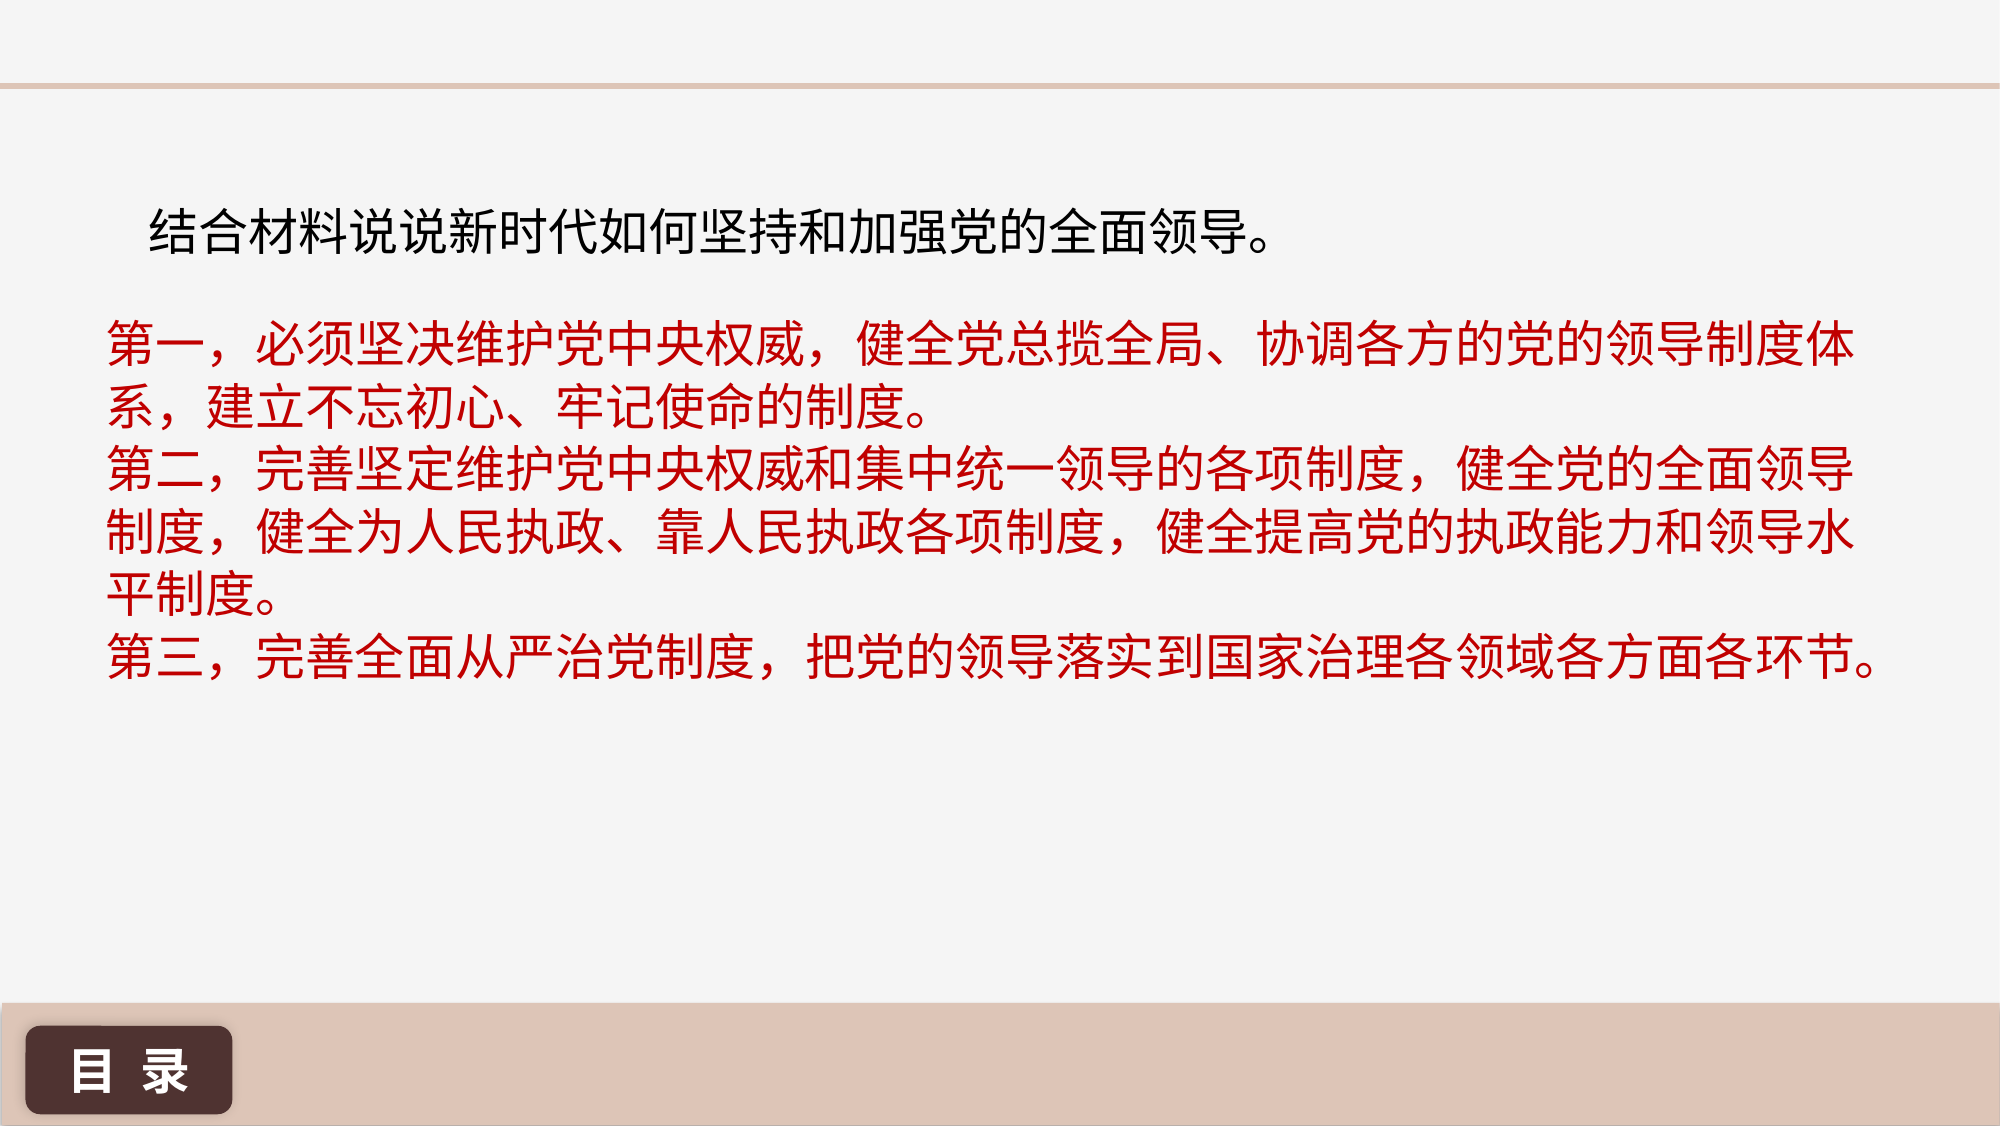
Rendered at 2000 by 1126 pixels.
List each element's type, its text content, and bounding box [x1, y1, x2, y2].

text_box 第一，必须坚决维护党中央权威，健全党总揽全局、协调各方的党的领导制度体系，建立不忘初心、牢记使命的制度。 第二，完善坚定维护党中央权威和集中统一领导的各项制度，健全党的全面领导制度，健全为人民执政、靠人民执政各项制度，健全提高党的执政能力和领导水平制度。 第三，完善全面从严治党制度，把党的领导落实到国家治理各领域各方面各环节。 [90, 302, 1878, 513]
text_box 结合材料说说新时代如何坚持和加强党的全面领导。 [58, 148, 1940, 262]
